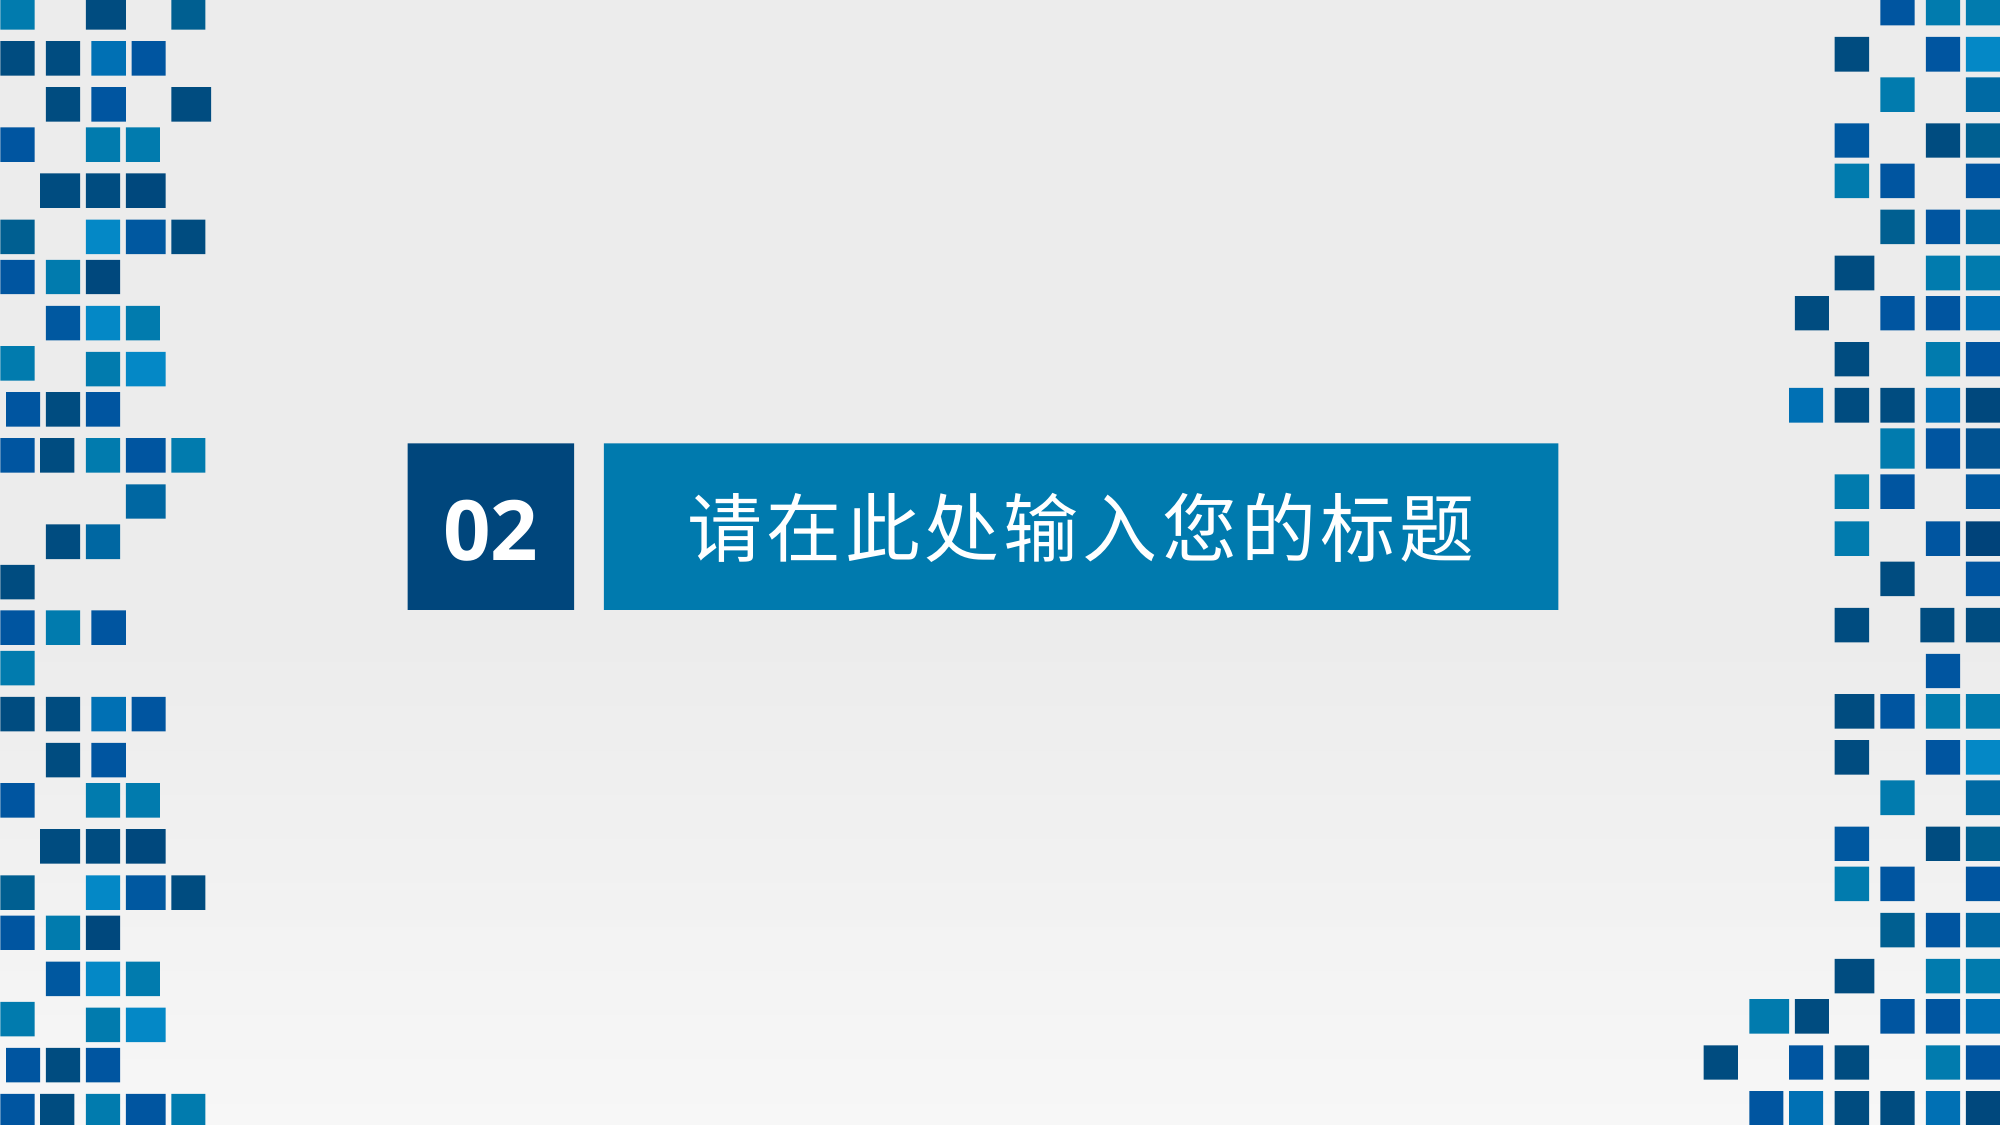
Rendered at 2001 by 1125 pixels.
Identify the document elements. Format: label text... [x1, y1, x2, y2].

text_box [1834, 123, 1870, 158]
text_box [45, 259, 81, 295]
text_box [1965, 209, 2000, 245]
text_box [125, 351, 166, 387]
text_box [1925, 912, 1961, 948]
text_box [1925, 1091, 1961, 1125]
text_box [1880, 912, 1915, 948]
text_box [85, 392, 121, 427]
text_box [125, 961, 160, 997]
text_box [1925, 387, 1961, 423]
text_box [85, 915, 121, 950]
text_box [1834, 1091, 1870, 1125]
text_box [85, 875, 121, 910]
text_box [85, 829, 121, 864]
text_box [1789, 1091, 1824, 1125]
text_box [1965, 36, 2000, 72]
text_box [1834, 521, 1870, 556]
text_box [1880, 209, 1915, 245]
text_box [40, 829, 81, 864]
text_box [1834, 826, 1870, 861]
text_box [91, 696, 126, 732]
text_box [0, 1001, 35, 1037]
text_box [85, 219, 121, 255]
text_box [1880, 780, 1915, 816]
text_box [1925, 342, 1961, 377]
text_box [45, 1047, 81, 1083]
text_box [1880, 999, 1915, 1034]
text_box [1965, 694, 2000, 729]
text_box [1834, 255, 1875, 291]
text_box [0, 610, 35, 645]
text_box [125, 438, 166, 473]
text_box [1880, 387, 1915, 423]
text_box [85, 351, 121, 387]
text_box [131, 696, 166, 732]
text_box [6, 392, 41, 427]
text_box [6, 1047, 41, 1083]
text_box [171, 875, 206, 910]
text_box [1703, 1045, 1738, 1080]
text_box [171, 87, 212, 122]
text_box [1925, 653, 1961, 689]
text_box [125, 305, 160, 341]
text_box [1965, 77, 2000, 112]
text_box [1965, 387, 2000, 423]
text_box [45, 961, 81, 997]
text_box [1965, 342, 2000, 377]
text_box [1880, 77, 1915, 112]
text_box [1789, 387, 1824, 423]
text_box [1925, 255, 1961, 291]
text_box [125, 1093, 166, 1125]
text_box [1925, 958, 1961, 994]
text_box [125, 173, 166, 208]
text_box [0, 219, 35, 255]
text_box [45, 87, 81, 122]
text_box [1834, 36, 1870, 72]
text_box [125, 875, 166, 910]
text_box [125, 219, 166, 255]
text_box [1880, 0, 1915, 26]
text_box [1880, 428, 1915, 469]
text_box [0, 0, 35, 30]
text_box [0, 650, 35, 686]
text_box [1965, 607, 2000, 643]
text_box [1925, 209, 1961, 245]
text_box [91, 610, 126, 645]
text_box [45, 915, 81, 950]
text_box [1965, 1091, 2000, 1125]
text_box [1965, 912, 2000, 948]
text_box [85, 259, 121, 295]
text_box [1880, 694, 1915, 729]
text_box [1965, 1045, 2000, 1080]
text_box [1965, 866, 2000, 902]
text_box [1925, 694, 1961, 729]
text_box [1925, 123, 1961, 158]
text_box [1834, 342, 1870, 377]
text_box [85, 173, 121, 208]
text_box [171, 1093, 206, 1125]
text_box [85, 0, 126, 30]
text_box [1880, 561, 1915, 597]
text_box [1834, 163, 1870, 199]
text_box [85, 1007, 121, 1043]
text_box [1965, 740, 2000, 775]
text_box [0, 127, 35, 162]
text_box [1925, 0, 1961, 26]
text_box [45, 610, 81, 645]
text_box [1965, 255, 2000, 291]
text_box [91, 41, 126, 76]
text_box [1965, 826, 2000, 861]
text_box [0, 1093, 35, 1125]
text_box [1834, 958, 1875, 994]
text_box [1925, 826, 1961, 861]
text_box [0, 438, 35, 473]
text_box [85, 524, 121, 560]
text_box [1965, 428, 2000, 469]
text_box [125, 1007, 166, 1043]
text_box [40, 173, 81, 208]
text_box 请在此处输入您的标题 [603, 442, 1559, 611]
text_box [125, 829, 166, 864]
text_box [171, 219, 206, 255]
text_box [131, 41, 166, 76]
text_box [85, 127, 121, 162]
text_box [171, 438, 206, 473]
text_box 02 [407, 442, 575, 611]
text_box [45, 742, 81, 778]
text_box [1965, 123, 2000, 158]
text_box [45, 41, 81, 76]
text_box [1834, 387, 1870, 423]
text_box [0, 259, 35, 295]
text_box [0, 564, 35, 600]
text_box [1834, 1045, 1870, 1080]
text_box [1965, 521, 2000, 556]
text_box [1925, 36, 1961, 72]
text_box [1965, 474, 2000, 509]
text_box [1880, 866, 1915, 902]
text_box [1965, 561, 2000, 597]
text_box [1834, 740, 1870, 775]
text_box [1880, 1091, 1915, 1125]
text_box [85, 783, 121, 818]
text_box [1965, 999, 2000, 1034]
text_box [1965, 780, 2000, 816]
text_box [40, 438, 75, 473]
text_box [45, 696, 81, 732]
text_box [45, 305, 81, 341]
text_box [1925, 521, 1961, 556]
text_box [1880, 474, 1915, 509]
text_box [0, 41, 35, 76]
text_box [1965, 296, 2000, 331]
text_box [45, 524, 81, 560]
text_box [1965, 0, 2000, 26]
text_box [1965, 163, 2000, 199]
text_box [1965, 958, 2000, 994]
text_box [1749, 1091, 1784, 1125]
text_box [85, 1047, 121, 1083]
text_box [1925, 1045, 1961, 1080]
text_box [91, 87, 126, 122]
text_box [171, 0, 206, 30]
text_box [0, 696, 35, 732]
text_box [1880, 163, 1915, 199]
text_box [85, 305, 121, 341]
text_box [1794, 296, 1829, 331]
text_box [0, 783, 35, 818]
text_box [85, 1093, 121, 1125]
text_box [1749, 999, 1790, 1034]
text_box [0, 346, 35, 381]
text_box [125, 127, 160, 162]
text_box [1834, 694, 1875, 729]
text_box [1925, 296, 1961, 331]
text_box [1925, 999, 1961, 1034]
text_box [1834, 474, 1870, 509]
text_box [40, 1093, 75, 1125]
text_box [85, 438, 121, 473]
text_box [1834, 607, 1870, 643]
text_box [1789, 1045, 1824, 1080]
text_box [125, 783, 160, 818]
text_box [125, 484, 166, 519]
text_box [91, 742, 126, 778]
text_box [45, 392, 81, 427]
text_box [1925, 740, 1961, 775]
text_box [1880, 296, 1915, 331]
text_box [0, 915, 35, 950]
text_box [1925, 428, 1961, 469]
text_box [1920, 607, 1955, 643]
text_box [1794, 999, 1829, 1034]
text_box [85, 961, 121, 997]
text_box [0, 875, 35, 910]
text_box [1834, 866, 1870, 902]
